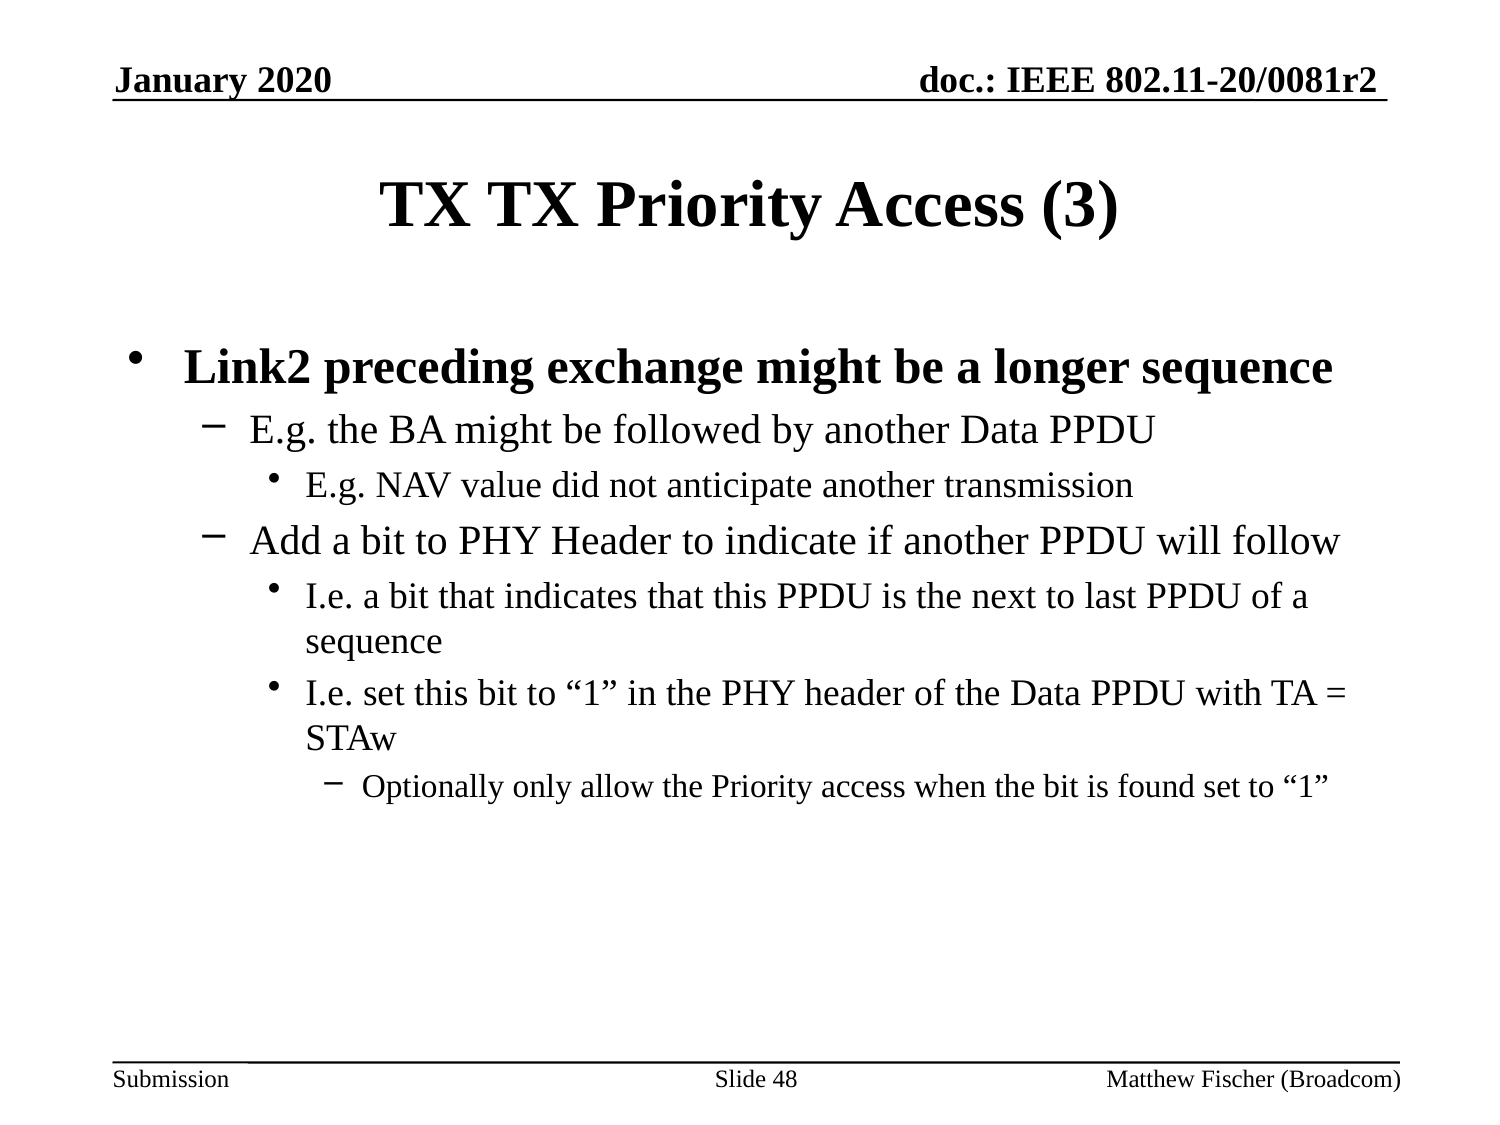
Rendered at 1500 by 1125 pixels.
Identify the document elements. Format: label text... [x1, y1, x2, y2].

slide_number Slide 48 [712, 1061, 800, 1093]
title TX TX Priority Access (3) [112, 112, 1388, 288]
footer Matthew Fischer (Broadcom) [1102, 1061, 1402, 1093]
list Link2 preceding exchange might be a longer sequence E.g. the BA might be followed by another Data PPDU E.g. NAV value did not anticipate another transmission Add a bit to PHY Header to indicate if another PPDU will follow I.e. a bit that indicates that this PPDU is the next to last PPDU of a sequence I.e. set this bit to “1” in the PHY header of the Data PPDU with TA = STAw Optionally only allow the Priority access when the bit is found set to “1” [112, 326, 1388, 1002]
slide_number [114, 54, 335, 101]
